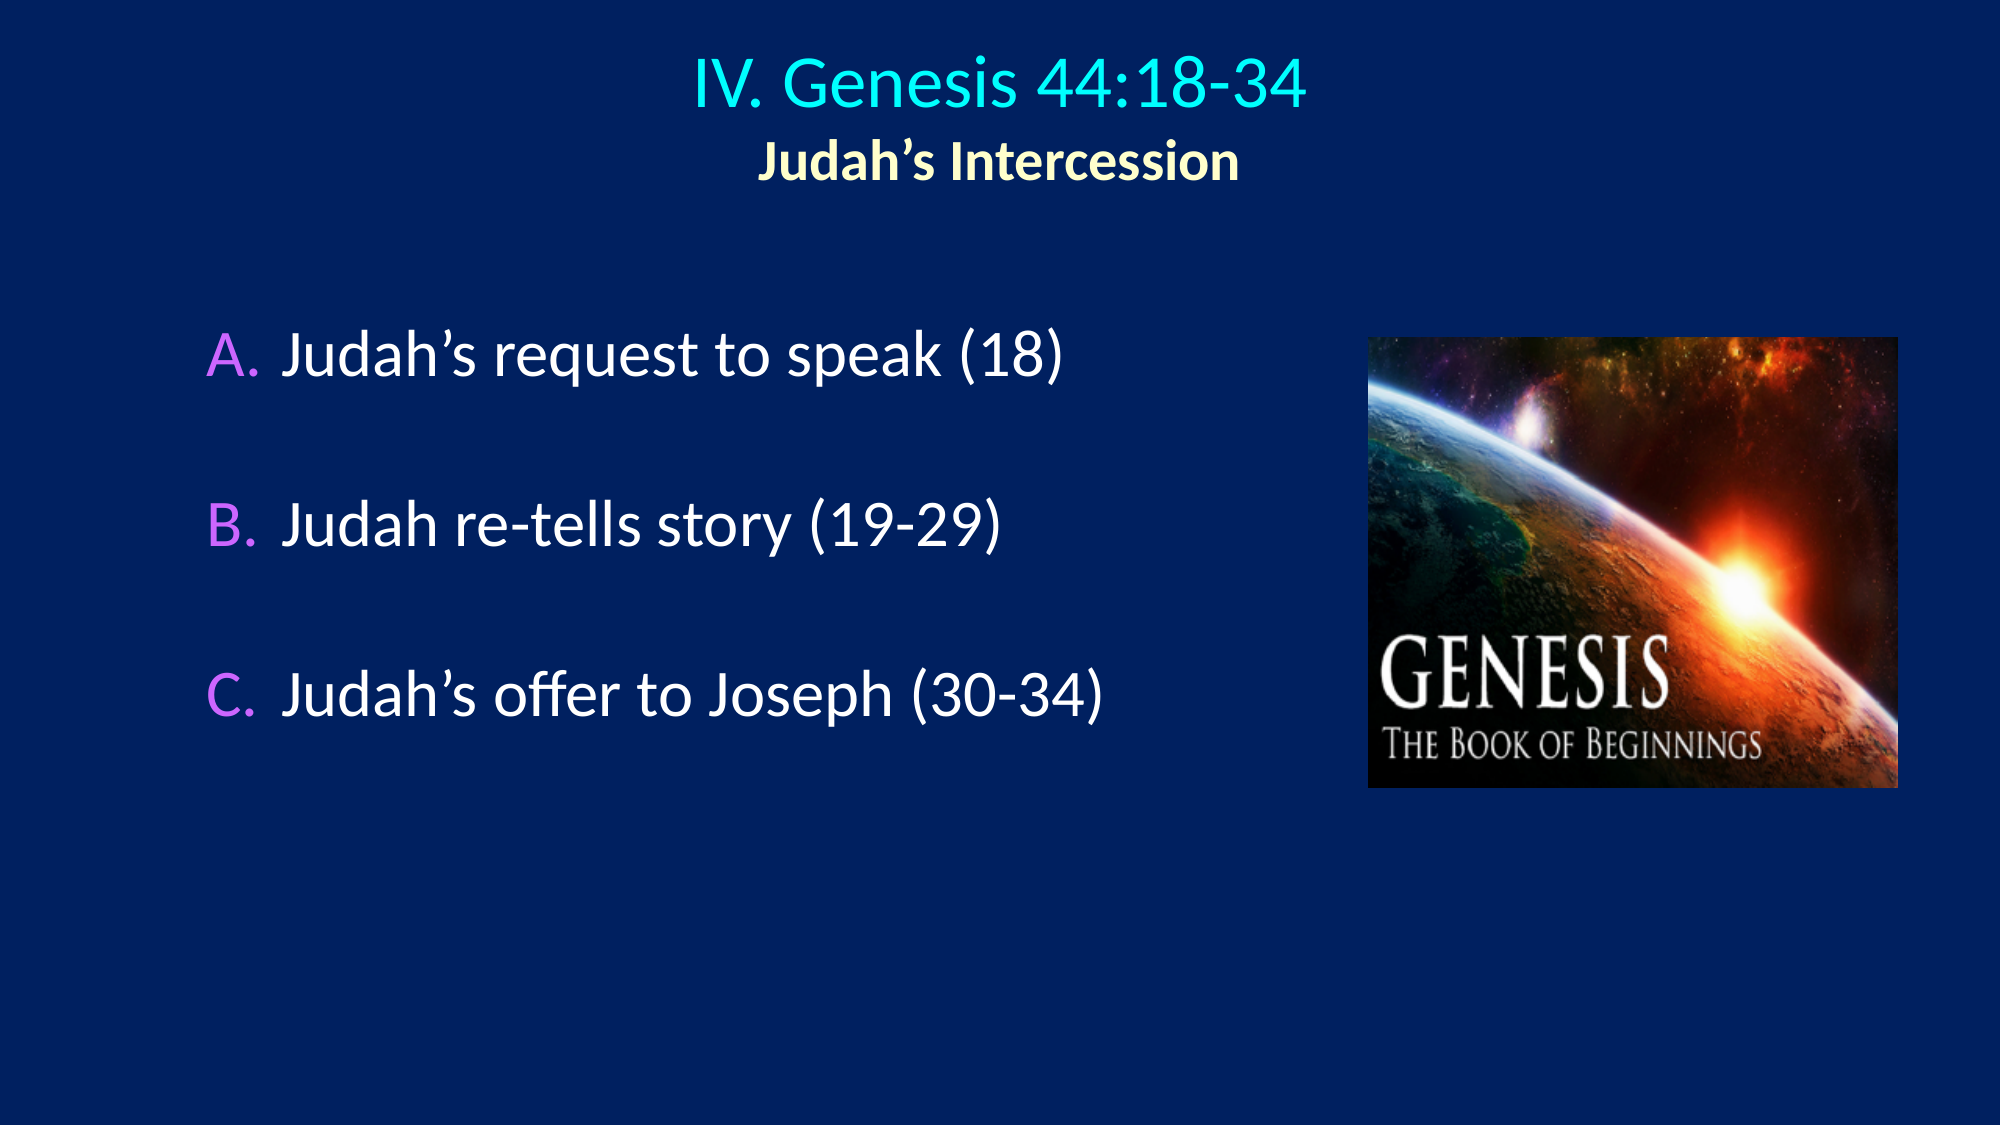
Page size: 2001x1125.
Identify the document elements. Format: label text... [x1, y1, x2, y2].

title IV. Genesis 44:18-34 Judah’s Intercession [535, 37, 1464, 188]
list Judah’s request to speak (18) Judah re-tells story (19-29) Judah’s offer to Joseph (30-34) [191, 262, 1380, 1026]
picture [1367, 337, 1898, 788]
